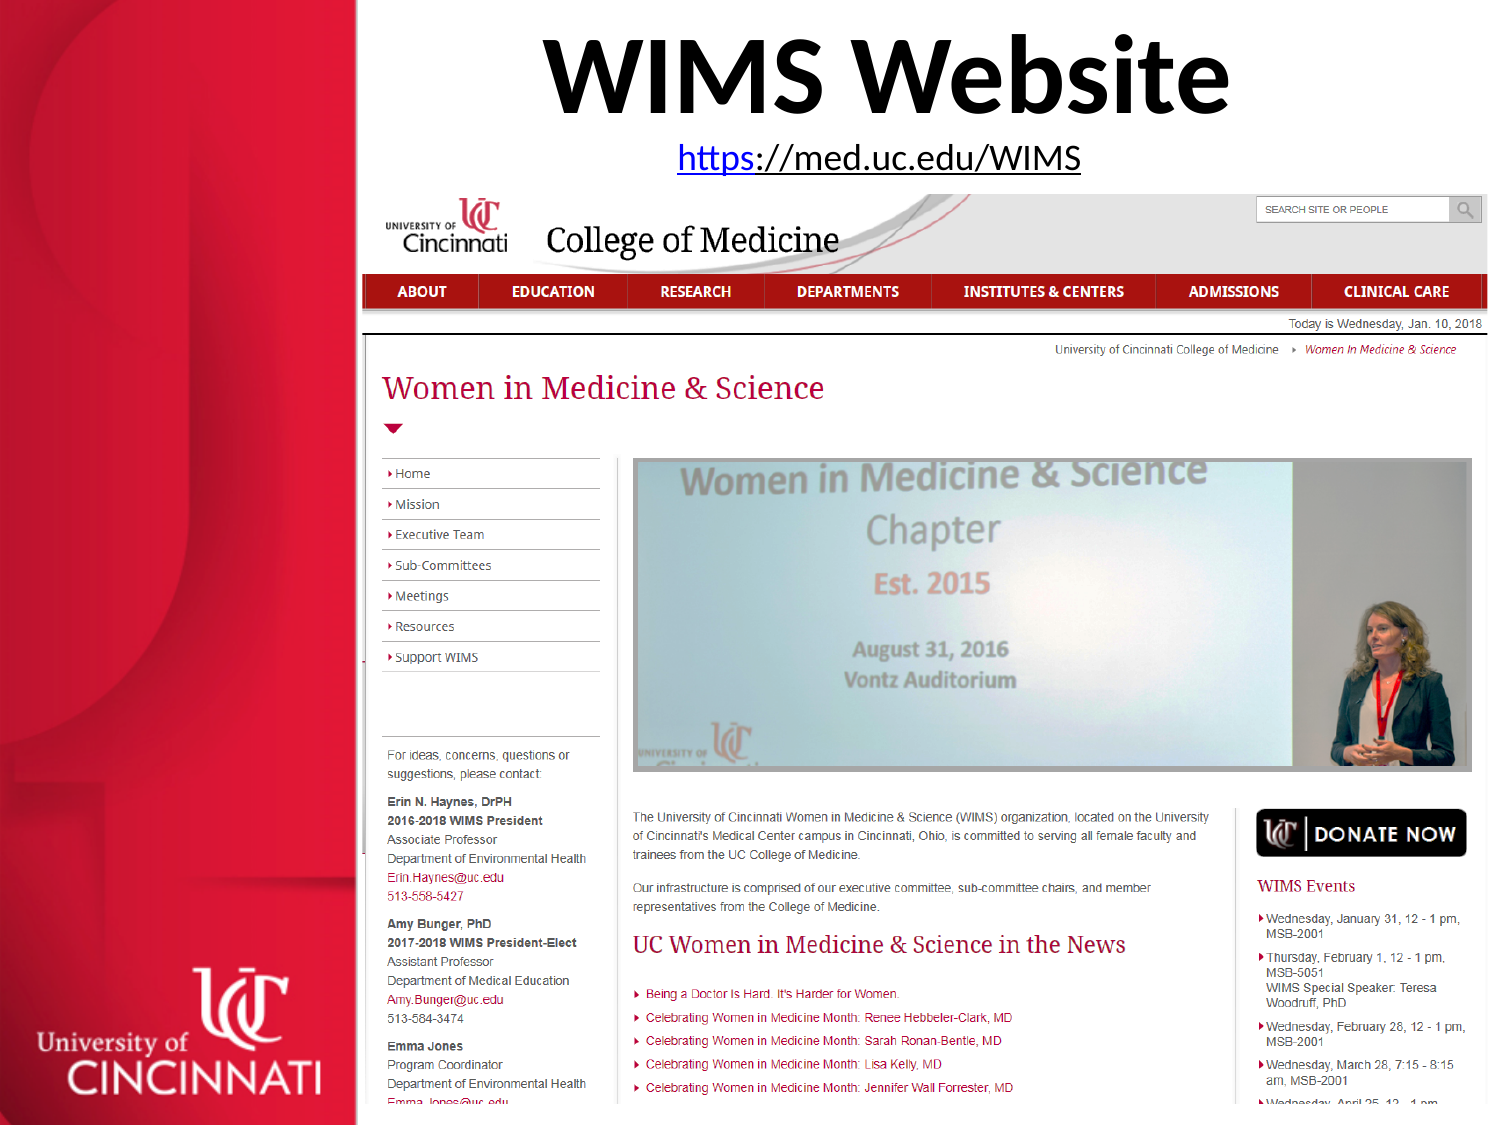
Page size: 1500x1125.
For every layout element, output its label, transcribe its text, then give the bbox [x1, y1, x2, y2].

picture [0, 0, 359, 1125]
picture [362, 194, 1488, 1104]
title WIMS Website [359, 0, 1500, 163]
list https://med.uc.edu/WIMS [662, 125, 1500, 188]
